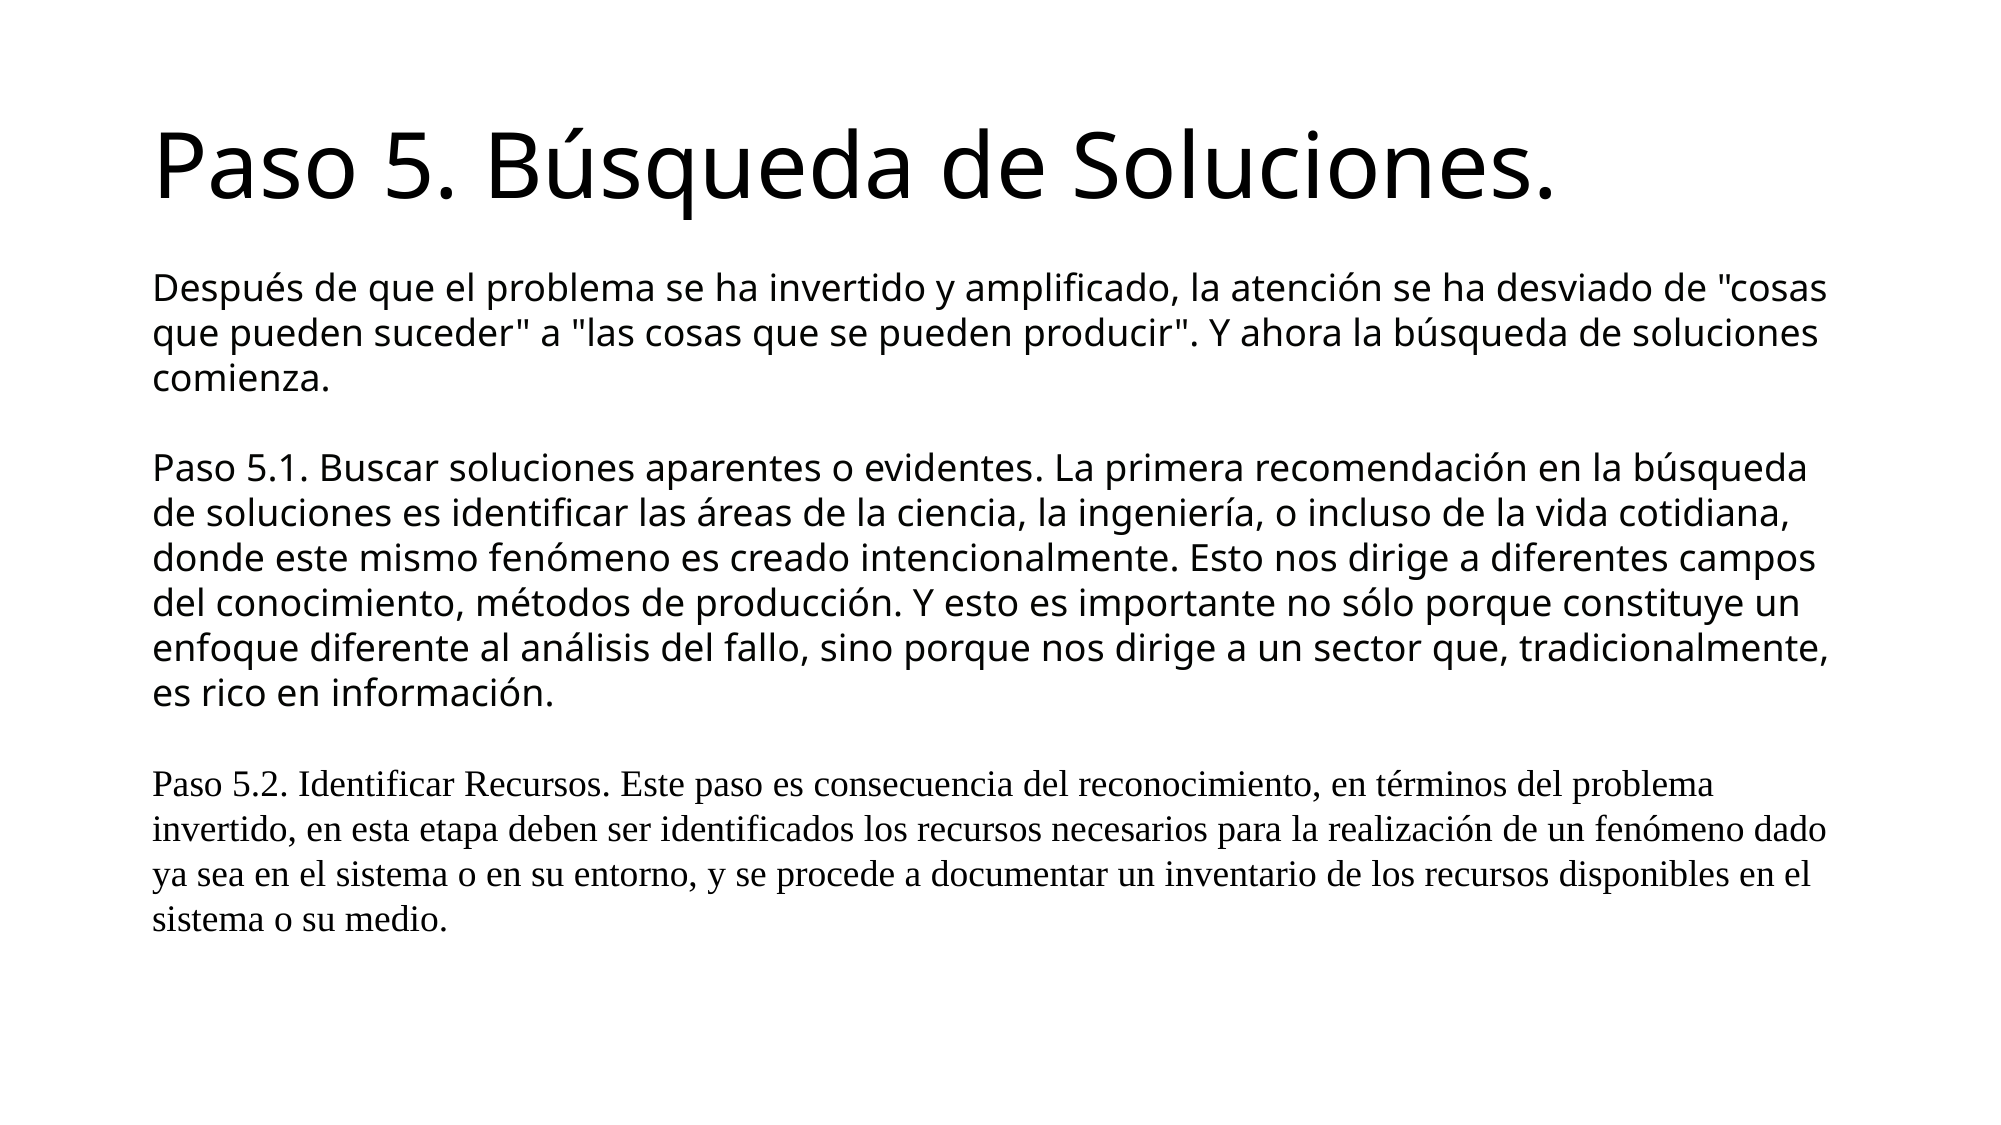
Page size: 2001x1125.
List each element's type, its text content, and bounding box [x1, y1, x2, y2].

title Paso 5. Búsqueda de Soluciones. [137, 59, 1863, 256]
text_box Después de que el problema se ha invertido y amplificado, la atención se ha desviado de "cosas que pueden suceder" a "las cosas que se pueden producir". Y ahora la búsqueda de soluciones comienza. Paso 5.1. Buscar soluciones aparentes o evidentes. La primera recomendación en la búsqueda de soluciones es identificar las áreas de la ciencia, la ingeniería, o incluso de la vida cotidiana, donde este mismo fenómeno es creado intencionalmente. Esto nos dirige a diferentes campos del conocimiento, métodos de producción. Y esto es importante no sólo porque constituye un enfoque diferente al análisis del fallo, sino porque nos dirige a un sector que, tradicionalmente, es rico en información. Paso 5.2. Identificar Recursos. Este paso es consecuencia del reconocimiento, en términos del problema invertido, en esta etapa deben ser identificados los recursos necesarios para la realización de un fenómeno dado ya sea en el sistema o en su entorno, y se procede a documentar un inventario de los recursos disponibles en el sistema o su medio. [137, 256, 1863, 947]
